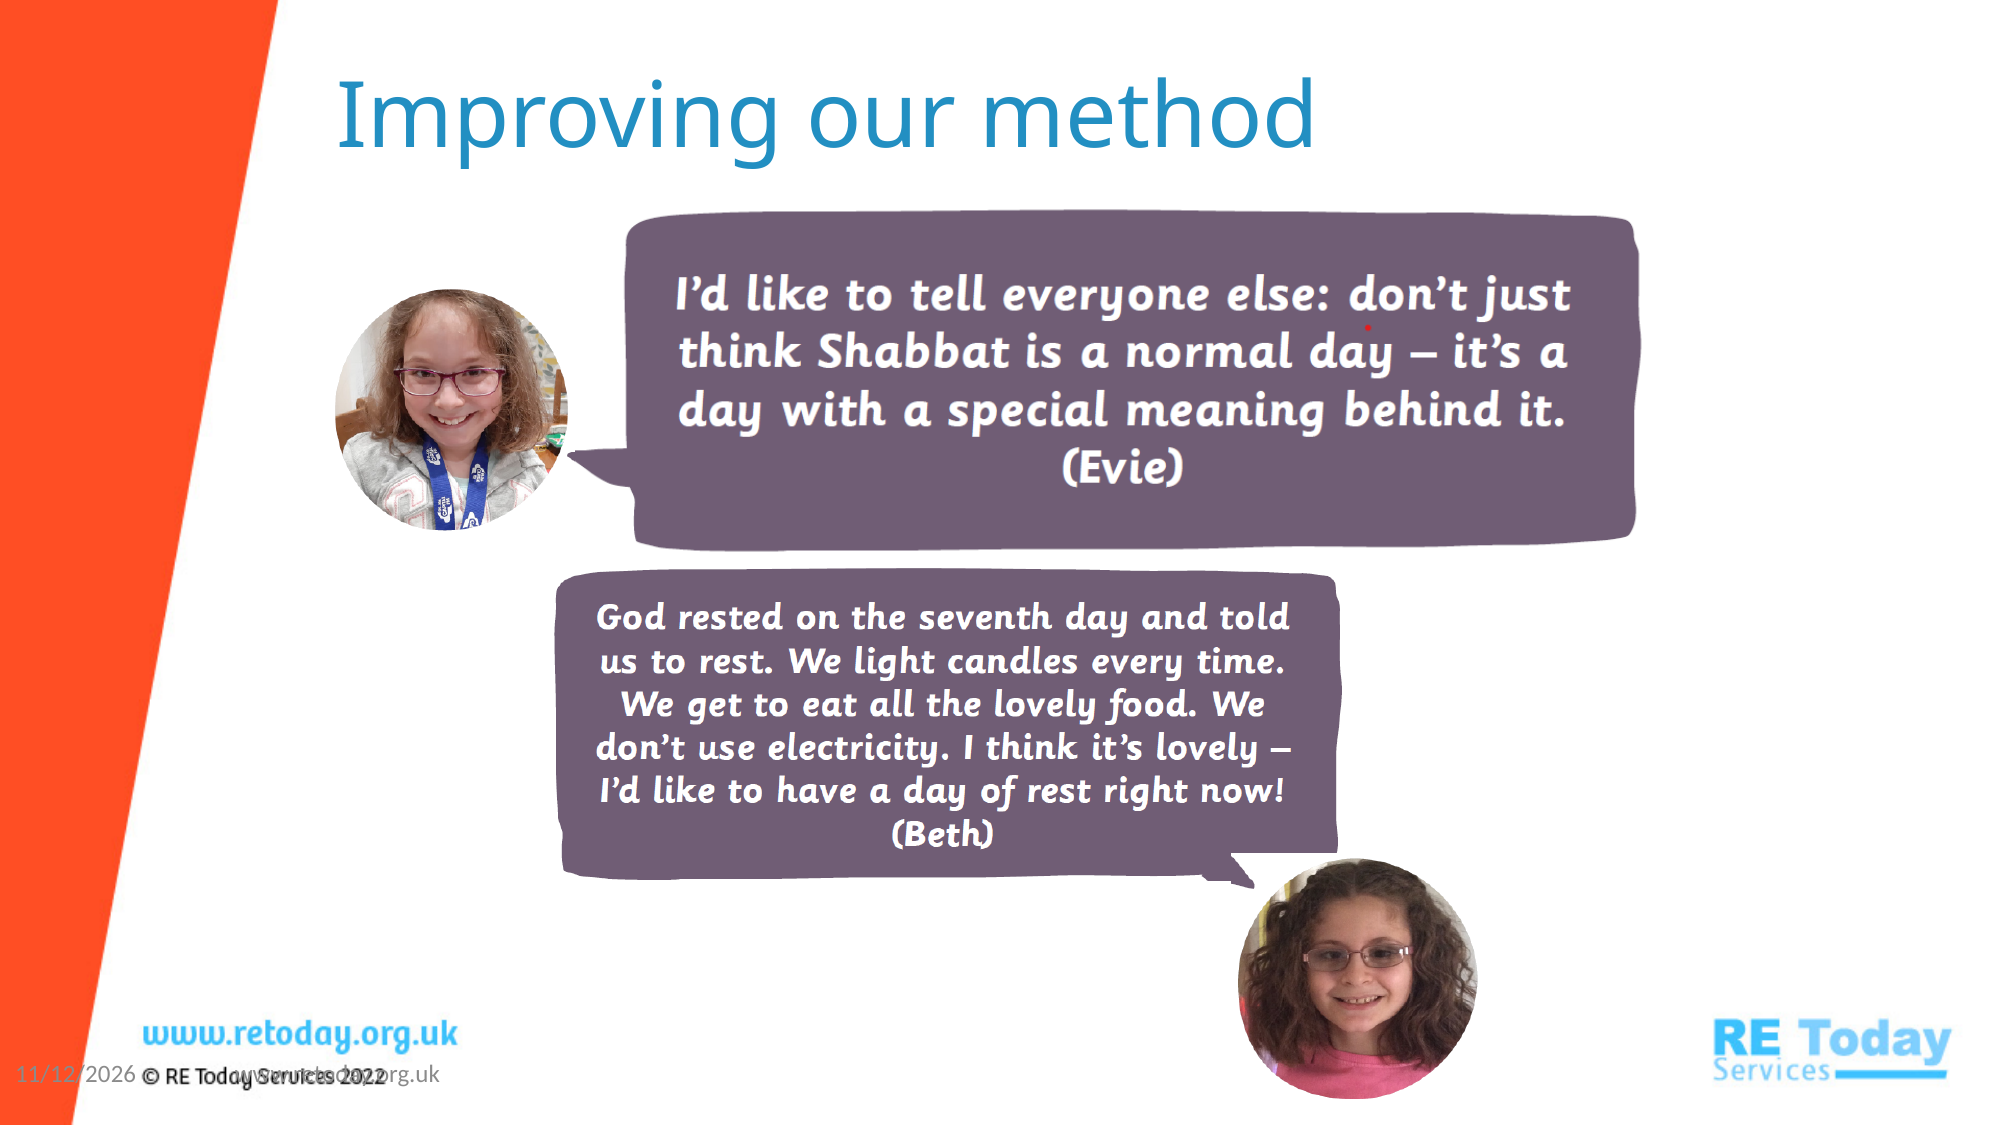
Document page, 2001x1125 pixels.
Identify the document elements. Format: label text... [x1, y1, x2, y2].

picture [0, 0, 2000, 1125]
title Improving our method [321, 9, 1926, 227]
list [559, 199, 1652, 562]
footer www.retoday.org.uk [0, 1042, 675, 1103]
